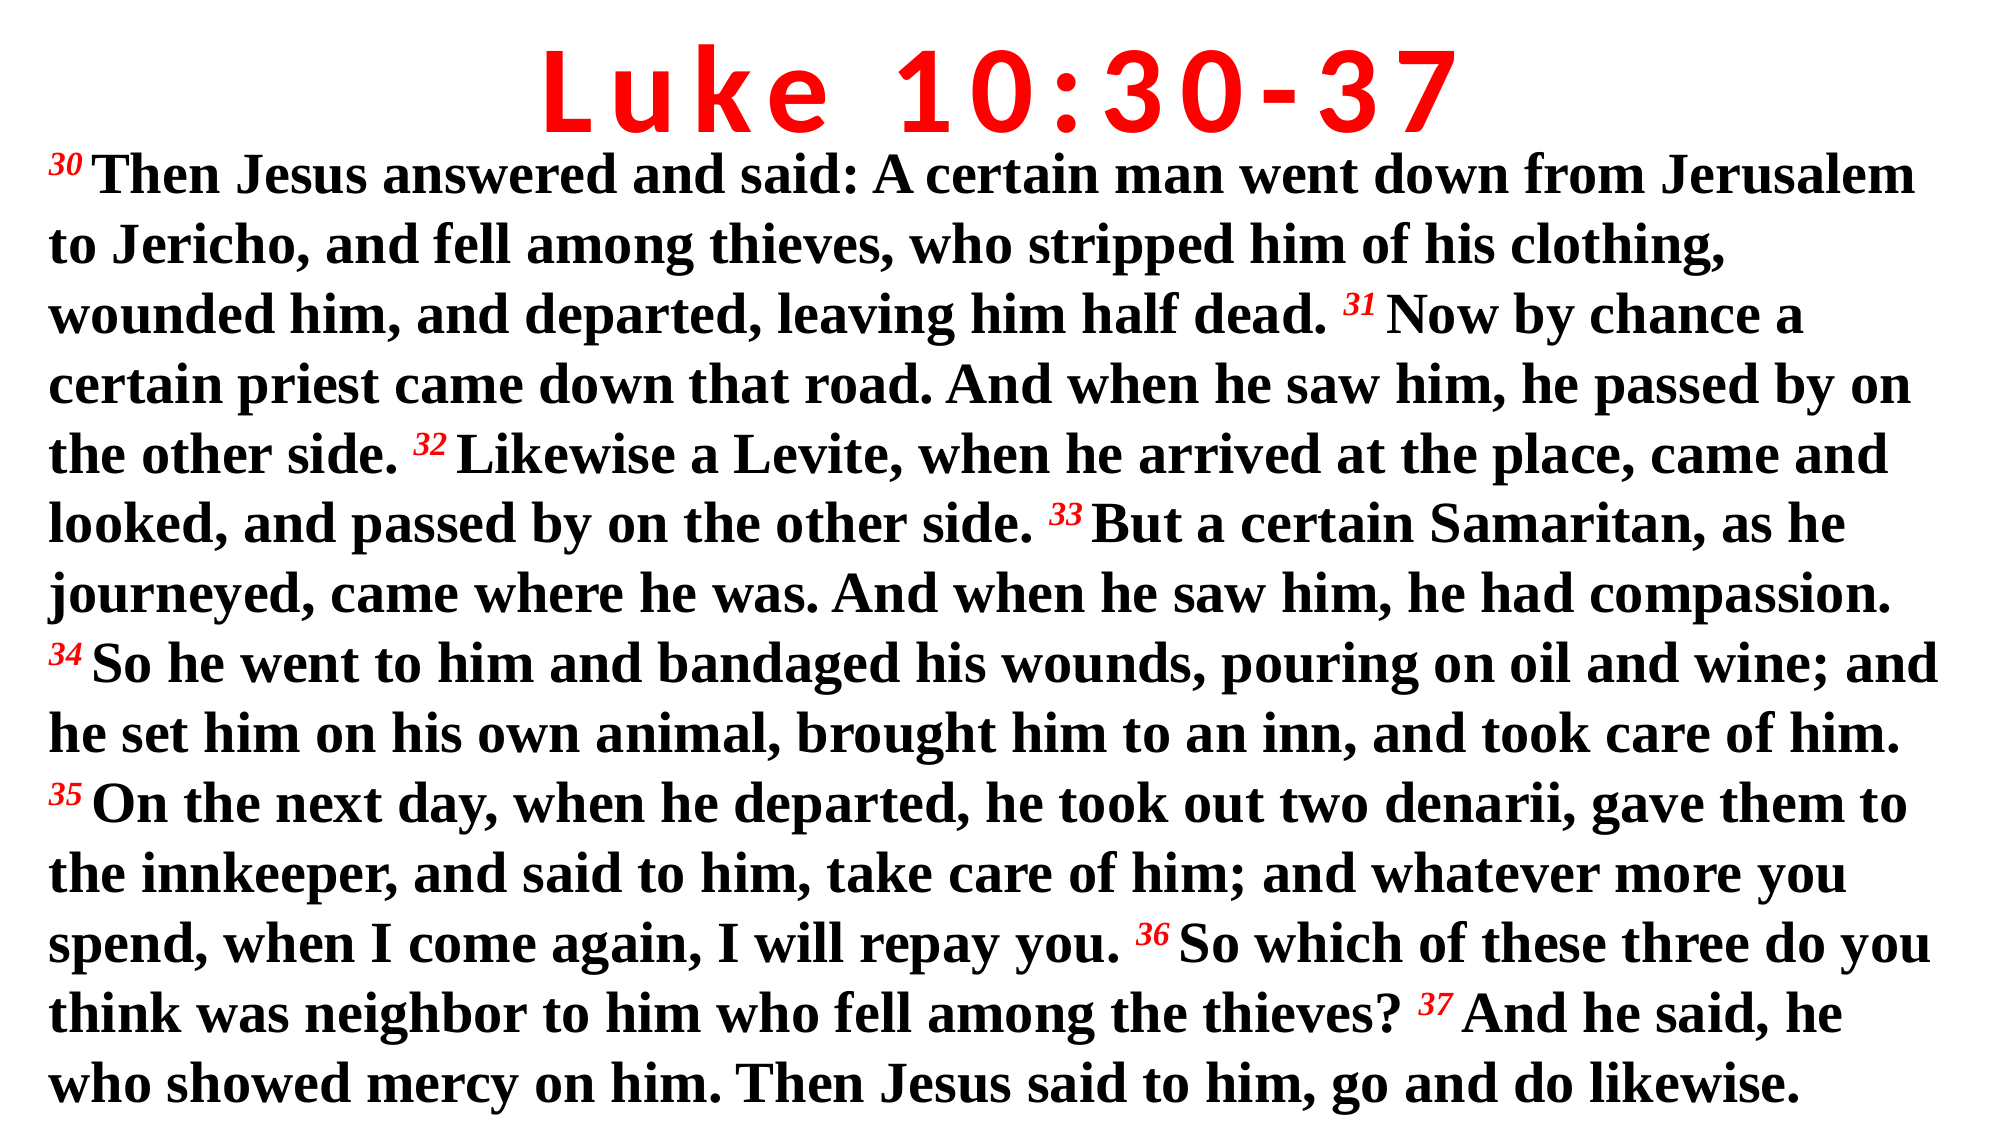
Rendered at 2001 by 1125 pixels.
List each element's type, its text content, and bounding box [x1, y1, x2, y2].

text_box Luke 10:30-37 [525, 0, 1475, 165]
text_box 30 Then Jesus answered and said: A certain man went down from Jerusalem to Jericho, and fell among thieves, who stripped him of his clothing, wounded him, and departed, leaving him half dead. 31 Now by chance a certain priest came down that road. And when he saw him, he passed by on the other side. 32 Likewise a Levite, when he arrived at the place, came and looked, and passed by on the other side. 33 But a certain Samaritan, as he journeyed, came where he was. And when he saw him, he had compassion. 34 So he went to him and bandaged his wounds, pouring on oil and wine; and he set him on his own animal, brought him to an inn, and took care of him. 35 On the next day, when he departed, he took out two denarii, gave them to the innkeeper, and said to him, take care of him; and whatever more you spend, when I come again, I will repay you. 36 So which of these three do you think was neighbor to him who fell among the thieves? 37 And he said, he who showed mercy on him. Then Jesus said to him, go and do likewise. [34, 127, 1974, 1122]
